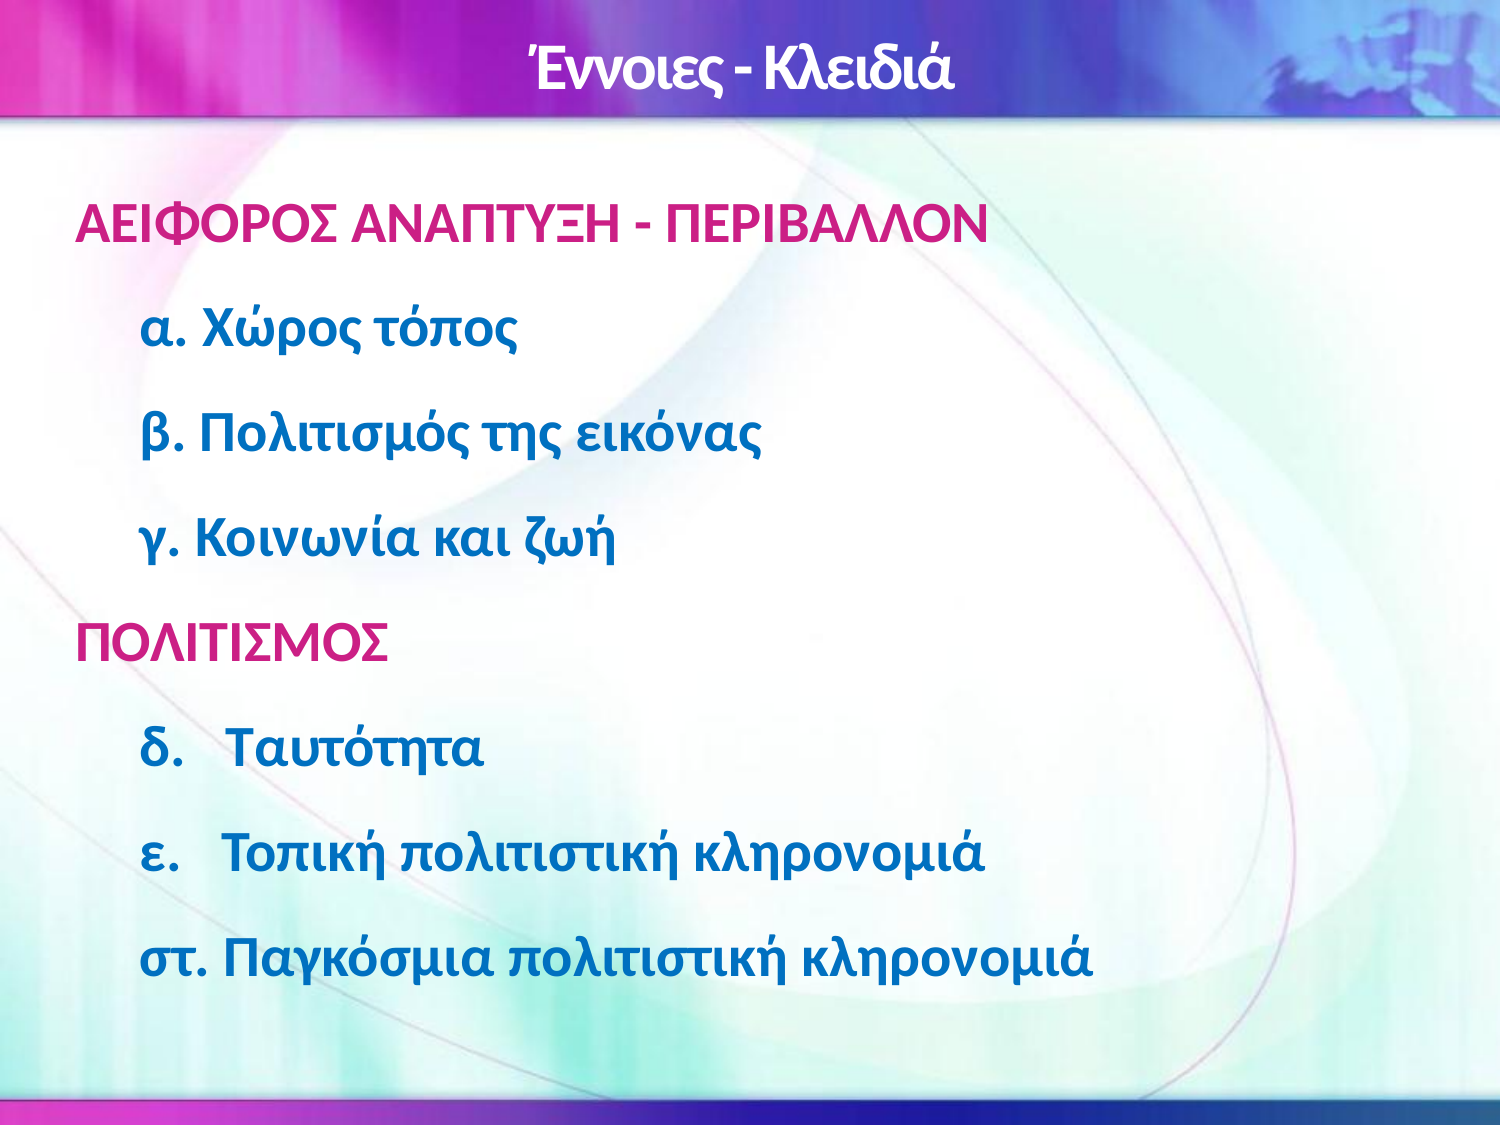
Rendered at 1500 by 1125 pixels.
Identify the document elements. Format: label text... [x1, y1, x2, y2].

list ΑΕΙΦΟΡΟΣ ΑΝΑΠΤΥΞΗ - ΠΕΡΙΒΑΛΛΟΝ α. Χώρος τόπος β. Πολιτισμός της εικόνας γ. Κοινωνία και ζωή ΠΟΛΙΤΙΣΜΟΣ δ. Ταυτότητα ε. Τοπική πολιτιστική κληρονομιά στ. Παγκόσμια πολιτιστική κληρονομιά [75, 148, 1450, 1125]
picture [0, 0, 1500, 1125]
title Έννοιες - Κλειδιά [50, 24, 1425, 107]
